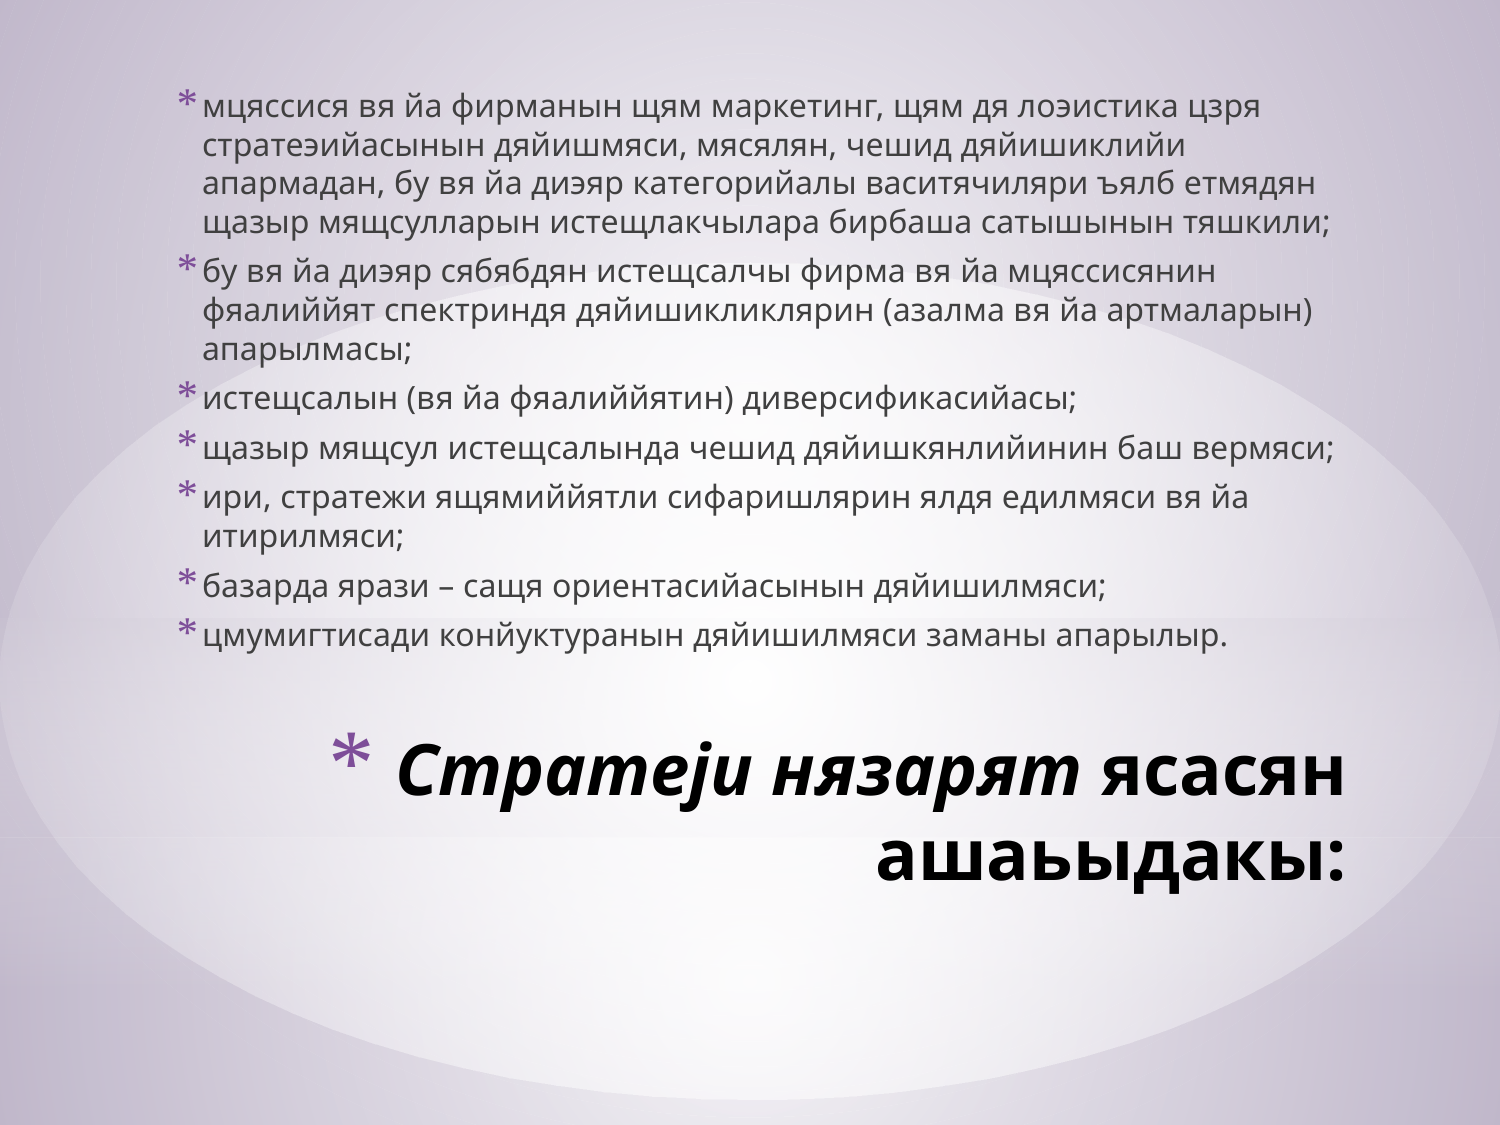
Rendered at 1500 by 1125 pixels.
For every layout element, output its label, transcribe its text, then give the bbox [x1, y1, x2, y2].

list мцяссися вя йа фирманын щям маркетинг, щям дя лоэистика цзря стратеэийасынын дяйишмяси, мясялян, чешид дяйишиклийи апармадан, бу вя йа диэяр категорийалы васитячиляри ъялб етмядян щазыр мящсулларын истещлакчылара бирбаша сатышынын тяшкили; бу вя йа диэяр сябябдян истещсалчы фирма вя йа мцяссисянин фяалиййят спектриндя дяйишикликлярин (азалма вя йа артмаларын) апарылмасы; истещсалын (вя йа фяалиййятин) диверсификасийасы; щазыр мящсул истещсалында чешид дяйишкянлийинин баш вермяси; ири, стратежи ящямиййятли сифаришлярин ялдя едилмяси вя йа итирилмяси; базарда ярази – сащя ориентасийасынын дяйишилмяси; цмумигтисади конйуктуранын дяйишилмяси заманы апарылыр. [112, 78, 1353, 728]
title Стратеjи нязарят ясасян ашаьыдакы: [294, 717, 1363, 905]
